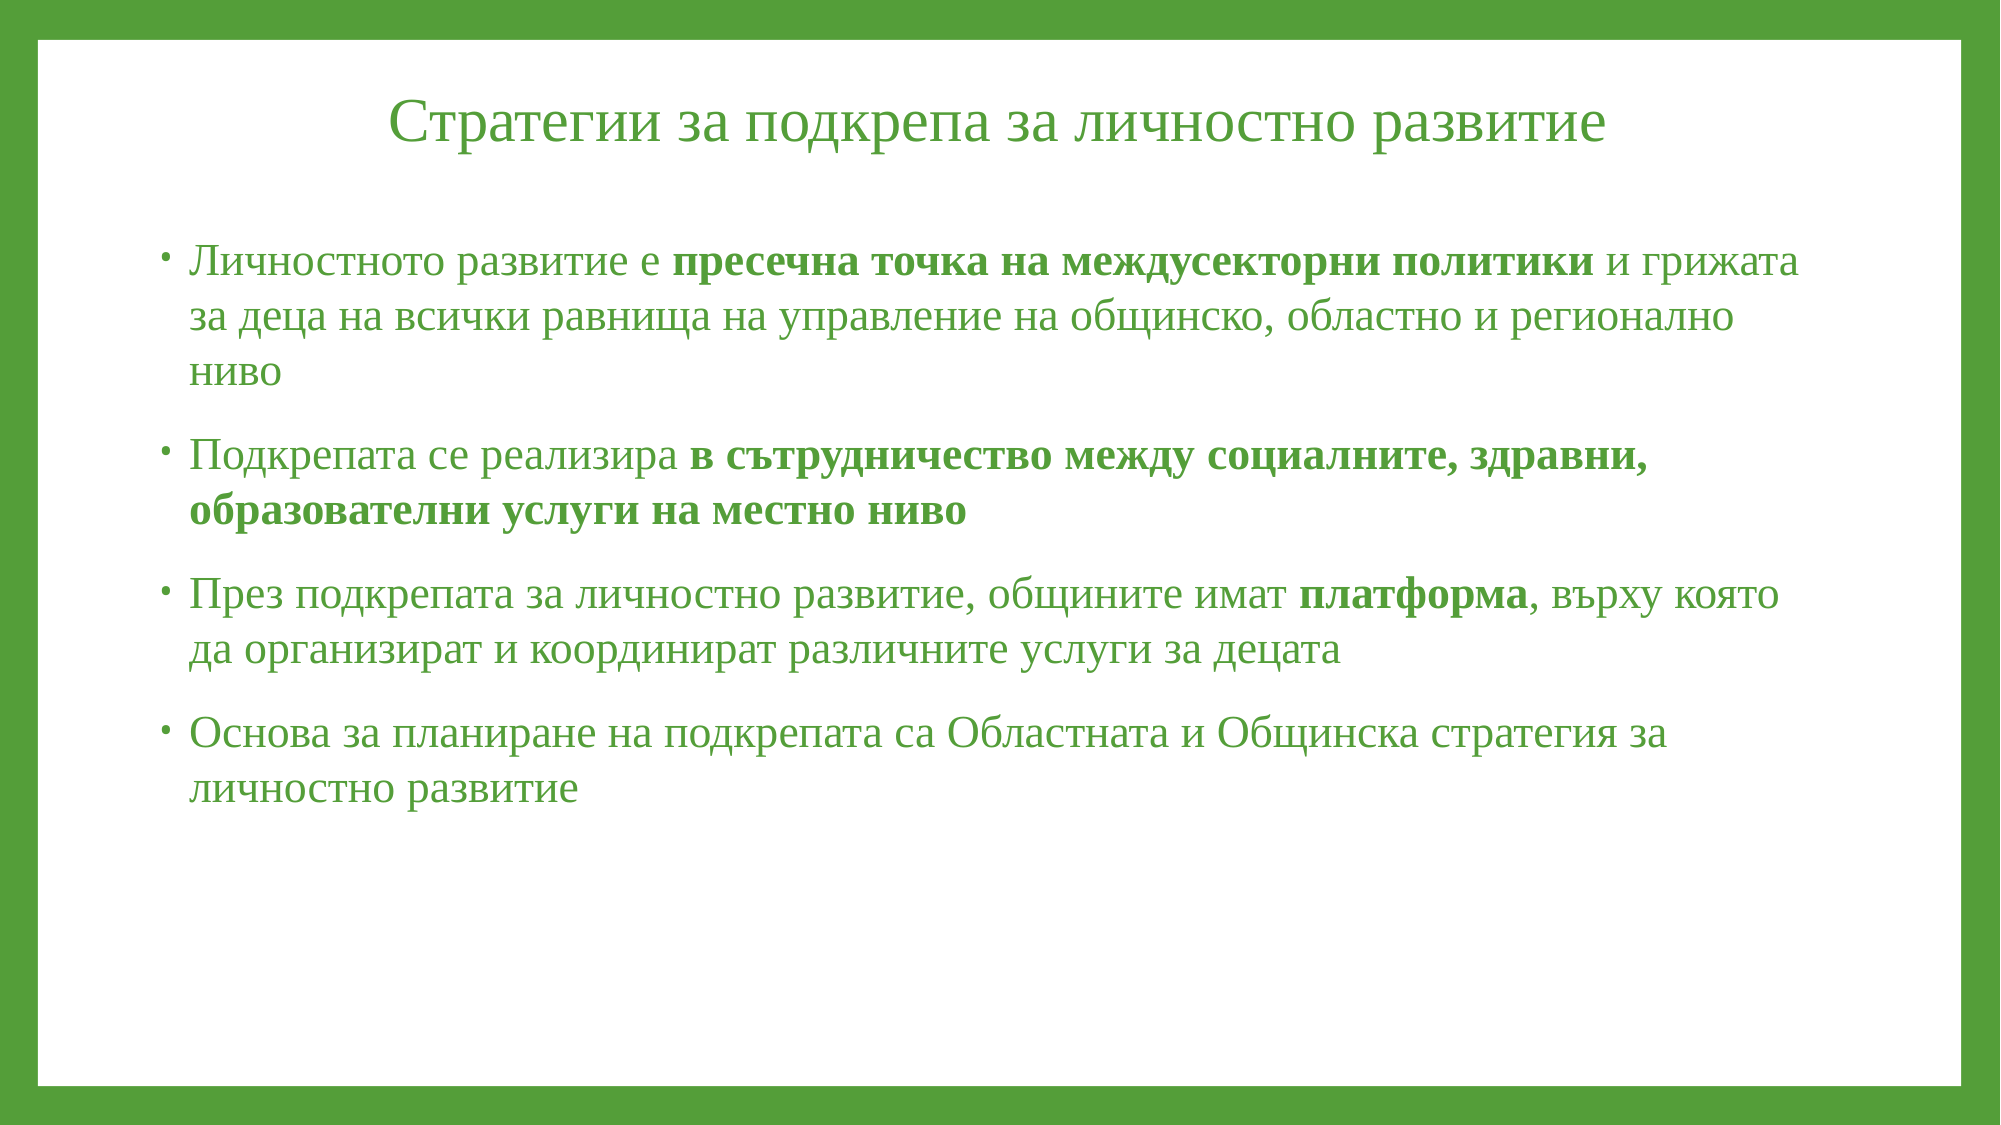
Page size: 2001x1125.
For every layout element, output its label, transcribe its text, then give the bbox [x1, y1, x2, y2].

title Стратегии за подкрепа за личностно развитие [95, 63, 1918, 179]
list Личностното развитие е пресечна точка на междусекторни политики и грижата за деца на всички равнища на управление на общинско, областно и регионално ниво Подкрепата се реализира в сътрудничество между социалните, здравни, образователни услуги на местно ниво През подкрепата за личностно развитие, общините имат платформа, върху която да организират и координират различните услуги за децата Основа за планиране на подкрепата са Областната и Общинска стратегия за личностно развитие [136, 221, 1845, 985]
